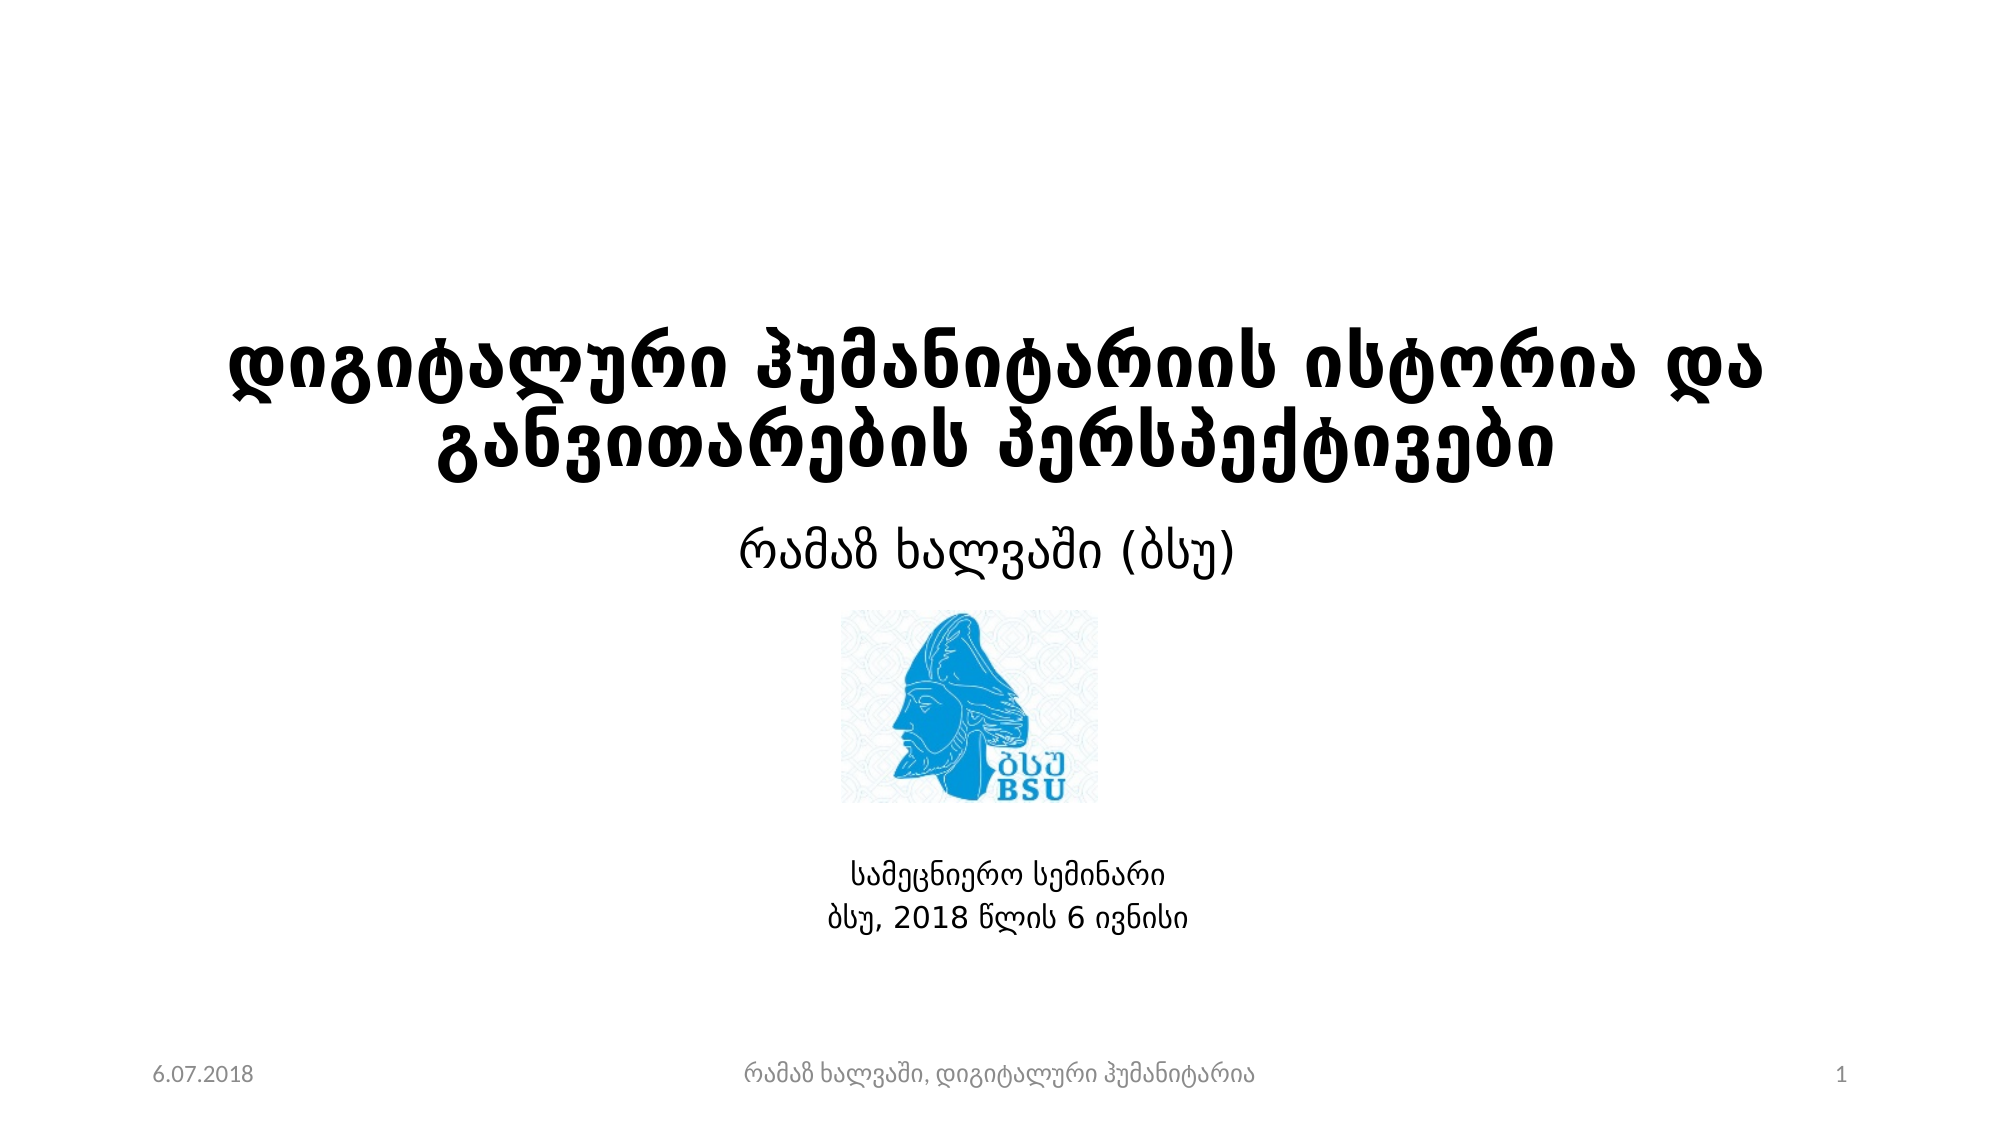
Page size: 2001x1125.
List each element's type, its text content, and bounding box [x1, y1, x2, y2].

slide_number 1 [1412, 1042, 1863, 1103]
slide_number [137, 1042, 588, 1103]
text_box სამეცნიერო სემინარი ბსუ, 2018 წლის 6 ივნისი [119, 840, 1897, 943]
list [841, 610, 1098, 803]
title დიგიტალური ჰუმანიტარიის ისტორია და განვითარების პერსპექტივები [130, 295, 1863, 501]
text_box რამაზ ხალვაში (ბსუ) [99, 501, 1877, 604]
footer რამაზ ხალვაში, დიგიტალური ჰუმანიტარია [662, 1042, 1338, 1103]
